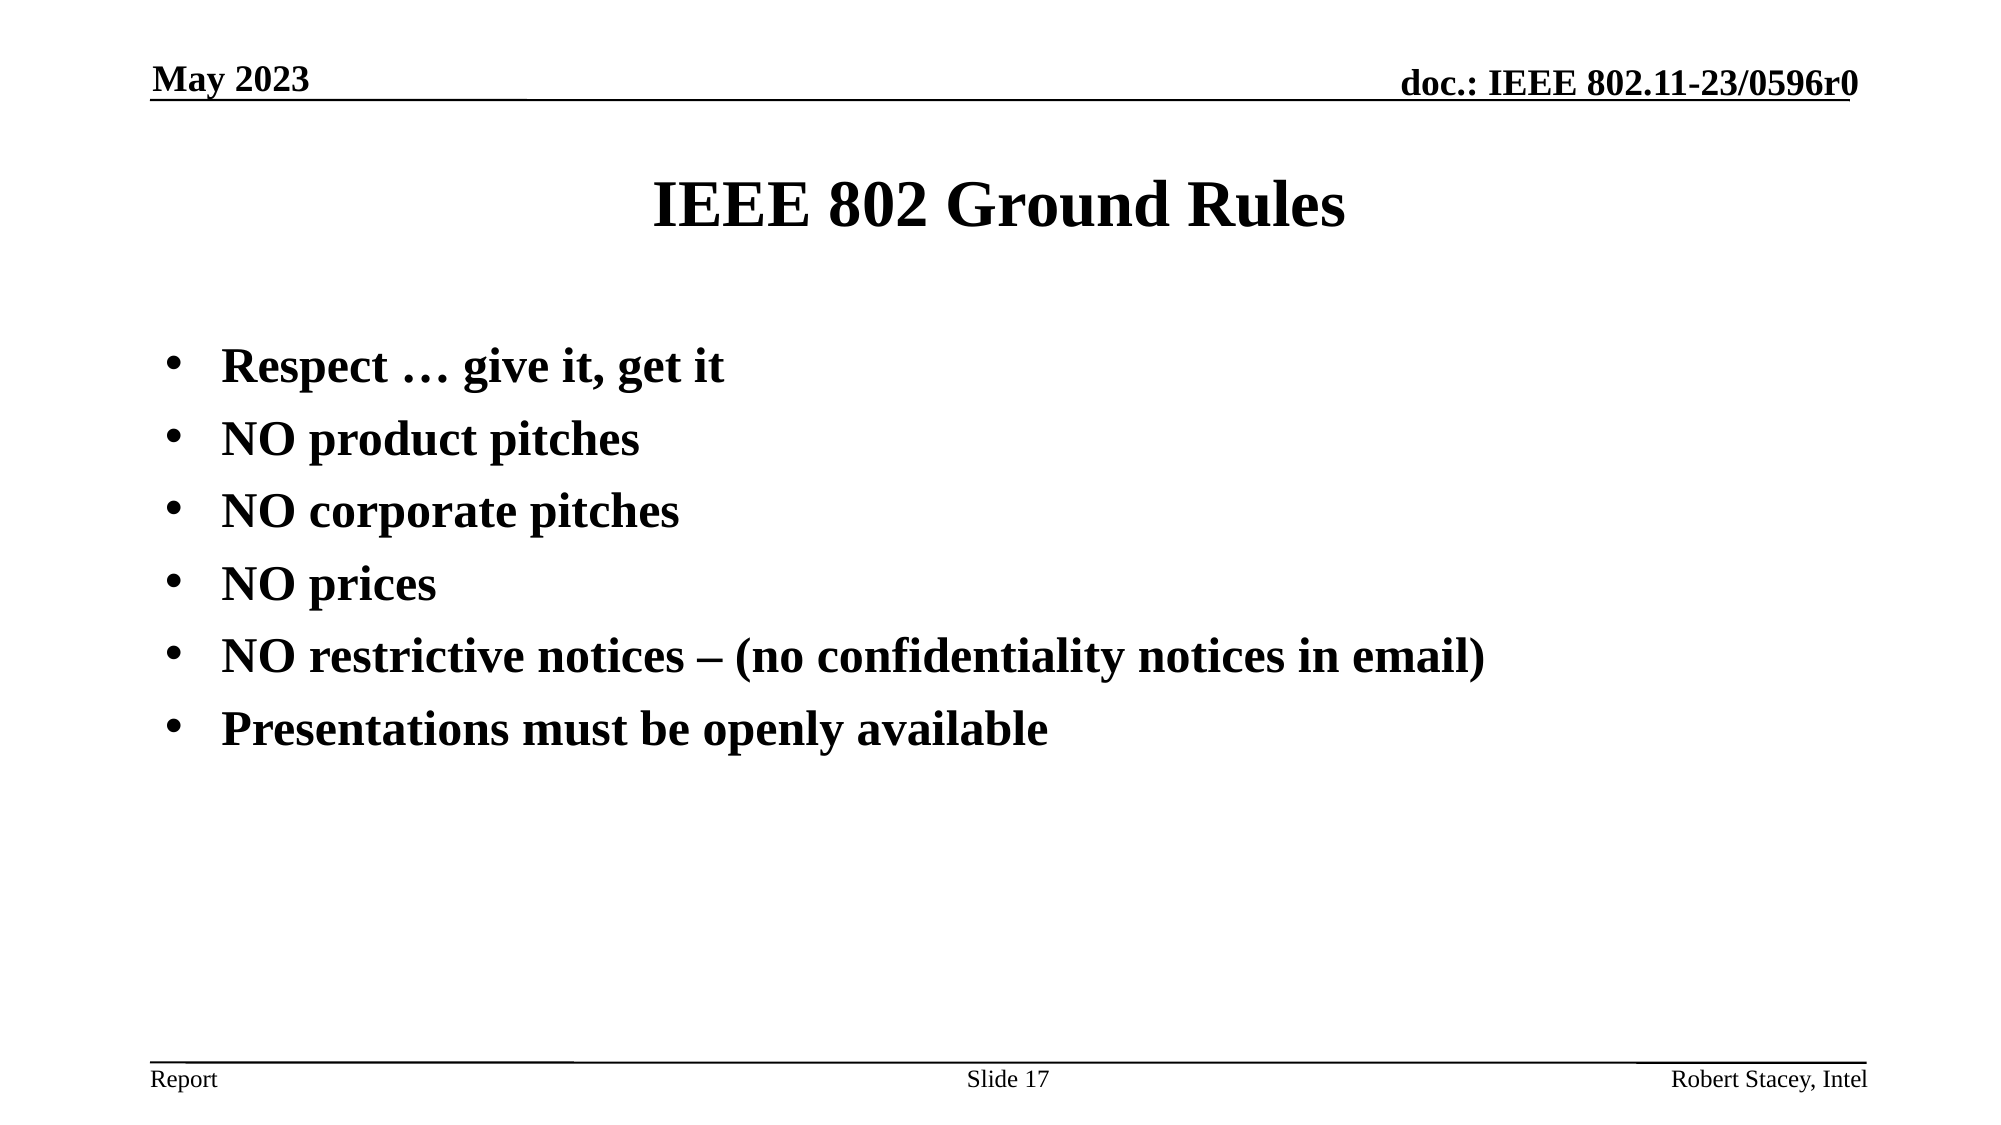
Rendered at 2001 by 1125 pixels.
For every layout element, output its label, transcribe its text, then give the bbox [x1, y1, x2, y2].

footer Robert Stacey, Intel [1171, 1061, 1869, 1093]
title IEEE 802 Ground Rules [149, 112, 1850, 288]
list Respect … give it, get it NO product pitches NO corporate pitches NO prices NO restrictive notices – (no confidentiality notices in email) Presentations must be openly available [149, 324, 1850, 1000]
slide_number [152, 54, 563, 100]
slide_number Slide 17 [950, 1061, 1067, 1123]
